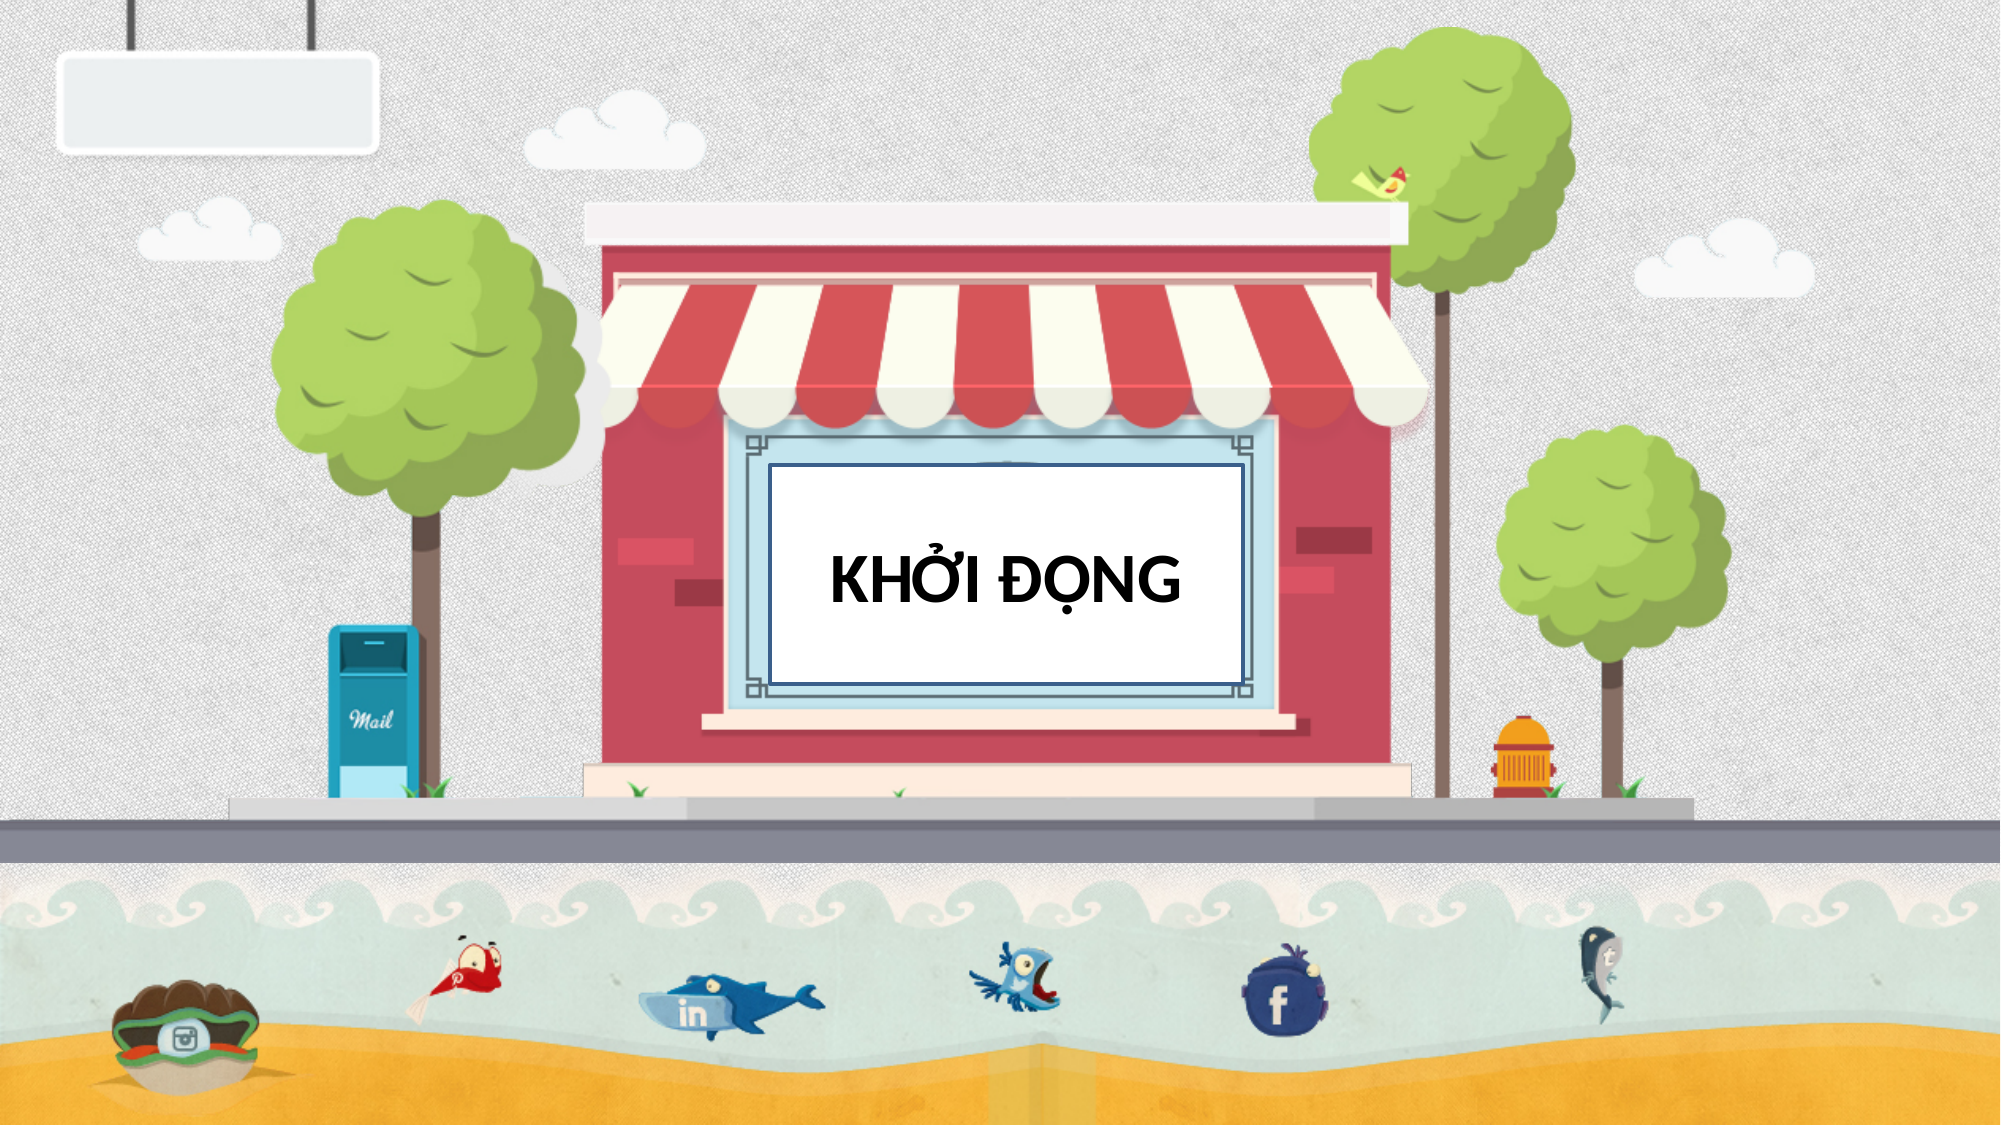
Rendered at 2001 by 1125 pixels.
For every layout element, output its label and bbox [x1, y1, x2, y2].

picture [0, 0, 2001, 1125]
text_box [0, 27, 2000, 863]
